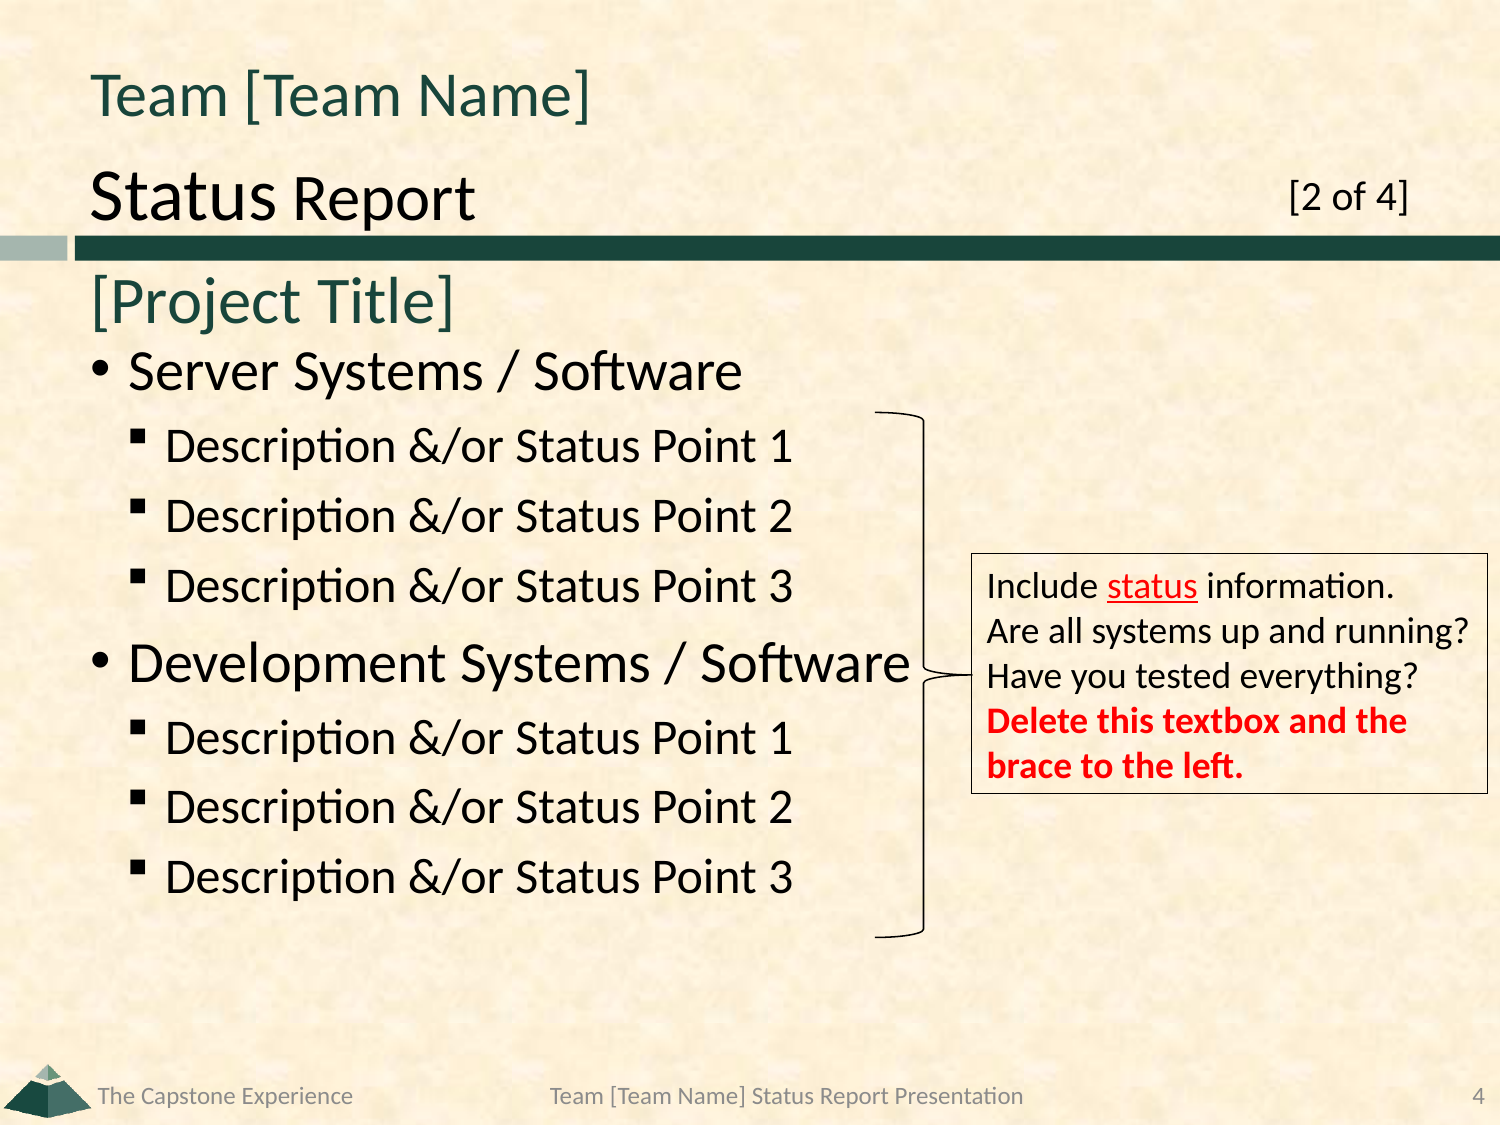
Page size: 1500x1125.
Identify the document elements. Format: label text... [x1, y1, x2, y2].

slide_number 4 [1149, 1065, 1500, 1125]
slide_number The Capstone Experience [75, 1065, 425, 1125]
list Server Systems / Software Description &/or Status Point 1 Description &/or Status Point 2 Description &/or Status Point 3 Development Systems / Software Description &/or Status Point 1 Description &/or Status Point 2 Description &/or Status Point 3 [75, 325, 1425, 1063]
picture [0, 0, 1500, 1125]
text_box [874, 411, 971, 939]
text_box Include status information. Are all systems up and running? Have you tested everything? Delete this textbox and the brace to the left. [971, 553, 1488, 794]
footer Team [Team Name] Status Report Presentation [425, 1065, 1149, 1125]
list [Project Title] [75, 261, 1425, 325]
title Team [Team Name] [75, 45, 1425, 138]
list [2 of 4] [1125, 137, 1425, 244]
